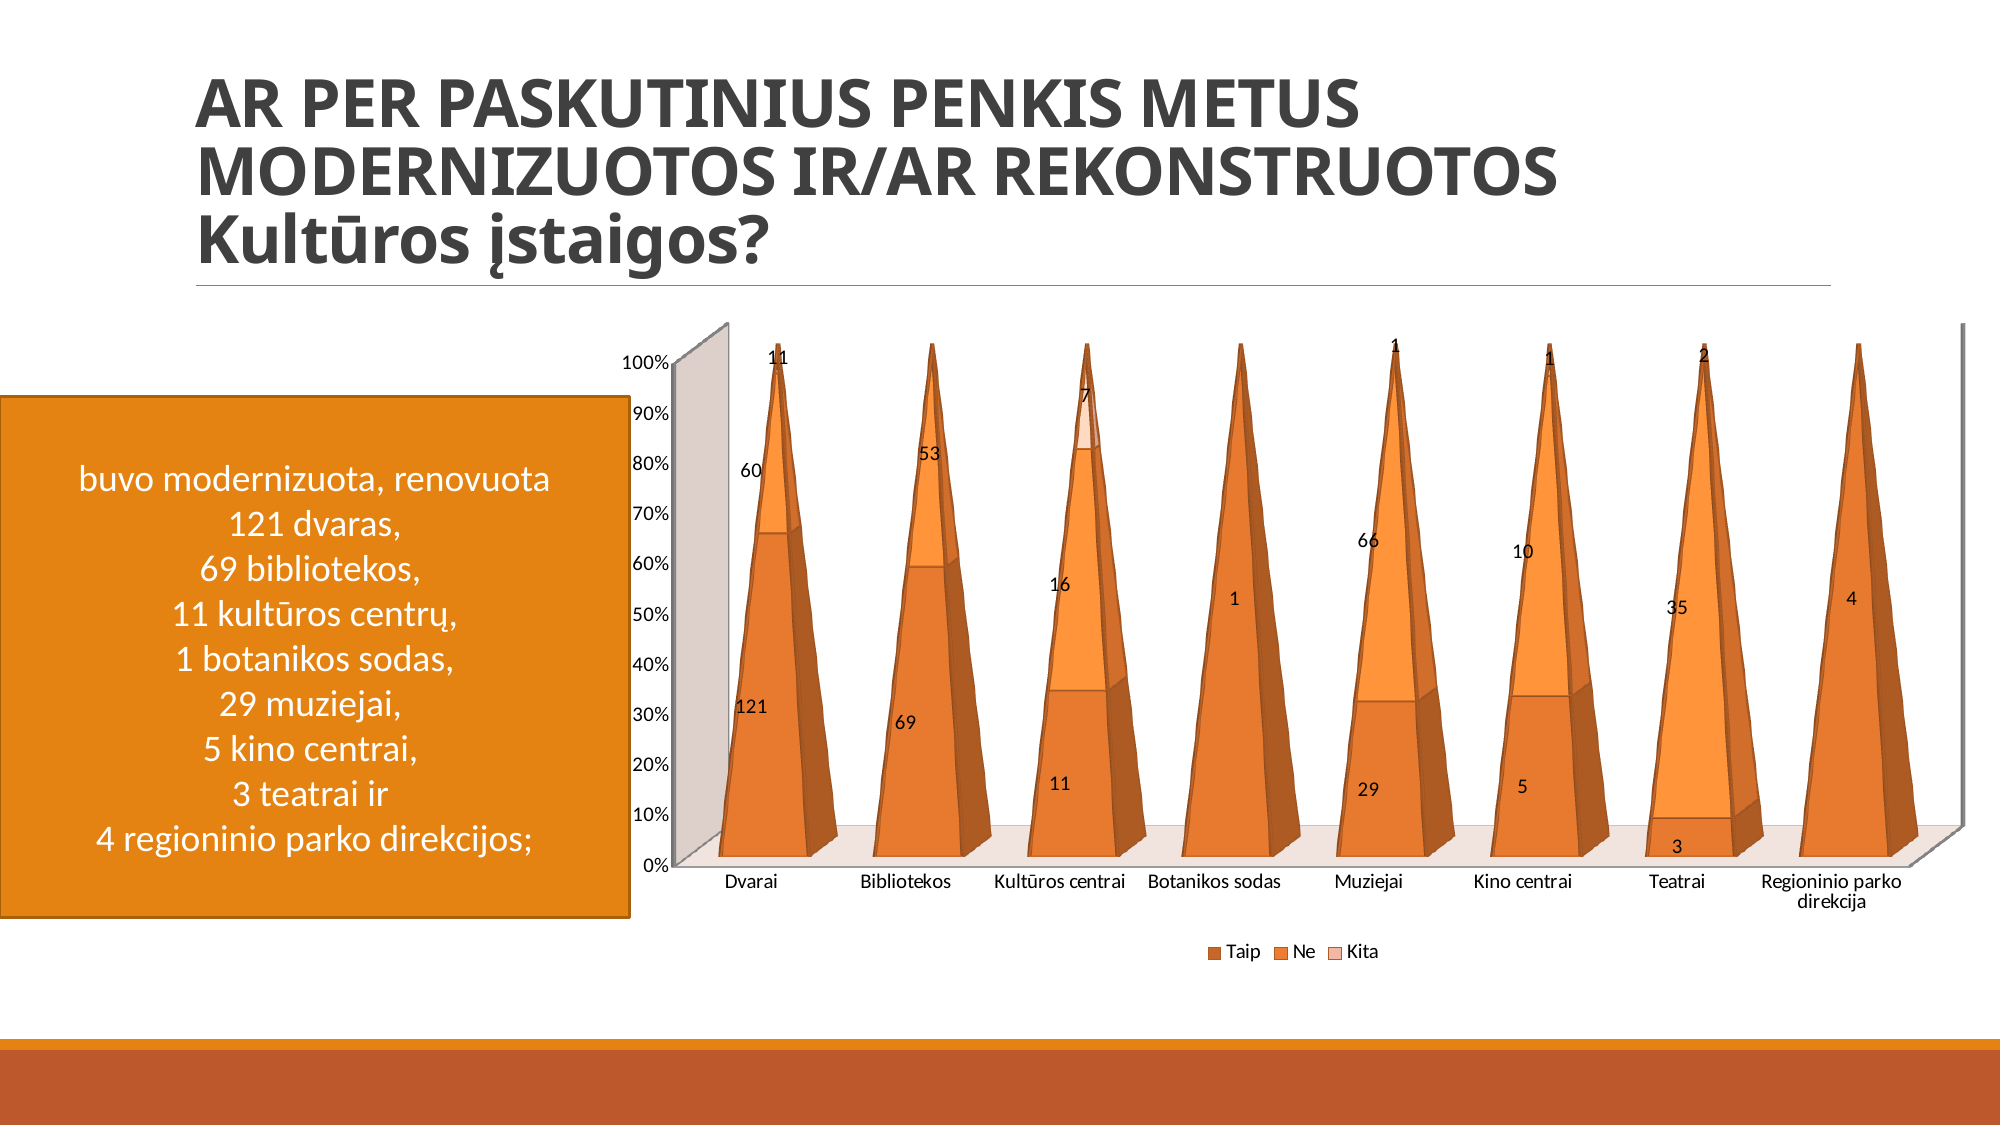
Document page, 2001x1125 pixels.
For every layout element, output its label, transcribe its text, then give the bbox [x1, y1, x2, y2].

text_box buvo modernizuota, renovuota 121 dvaras, 69 bibliotekos, 11 kultūros centrų, 1 botanikos sodas, 29 muziejai, 5 kino centrai, 3 teatrai ir 4 regioninio parko direkcijos; [0, 395, 583, 919]
chart [586, 308, 2000, 970]
title AR PER PASKUTINIUS PENKIS METUS MODERNIZUOTOS IR/AR REKONSTRUOTOS Kultūros įstaigos? [180, 47, 1830, 285]
